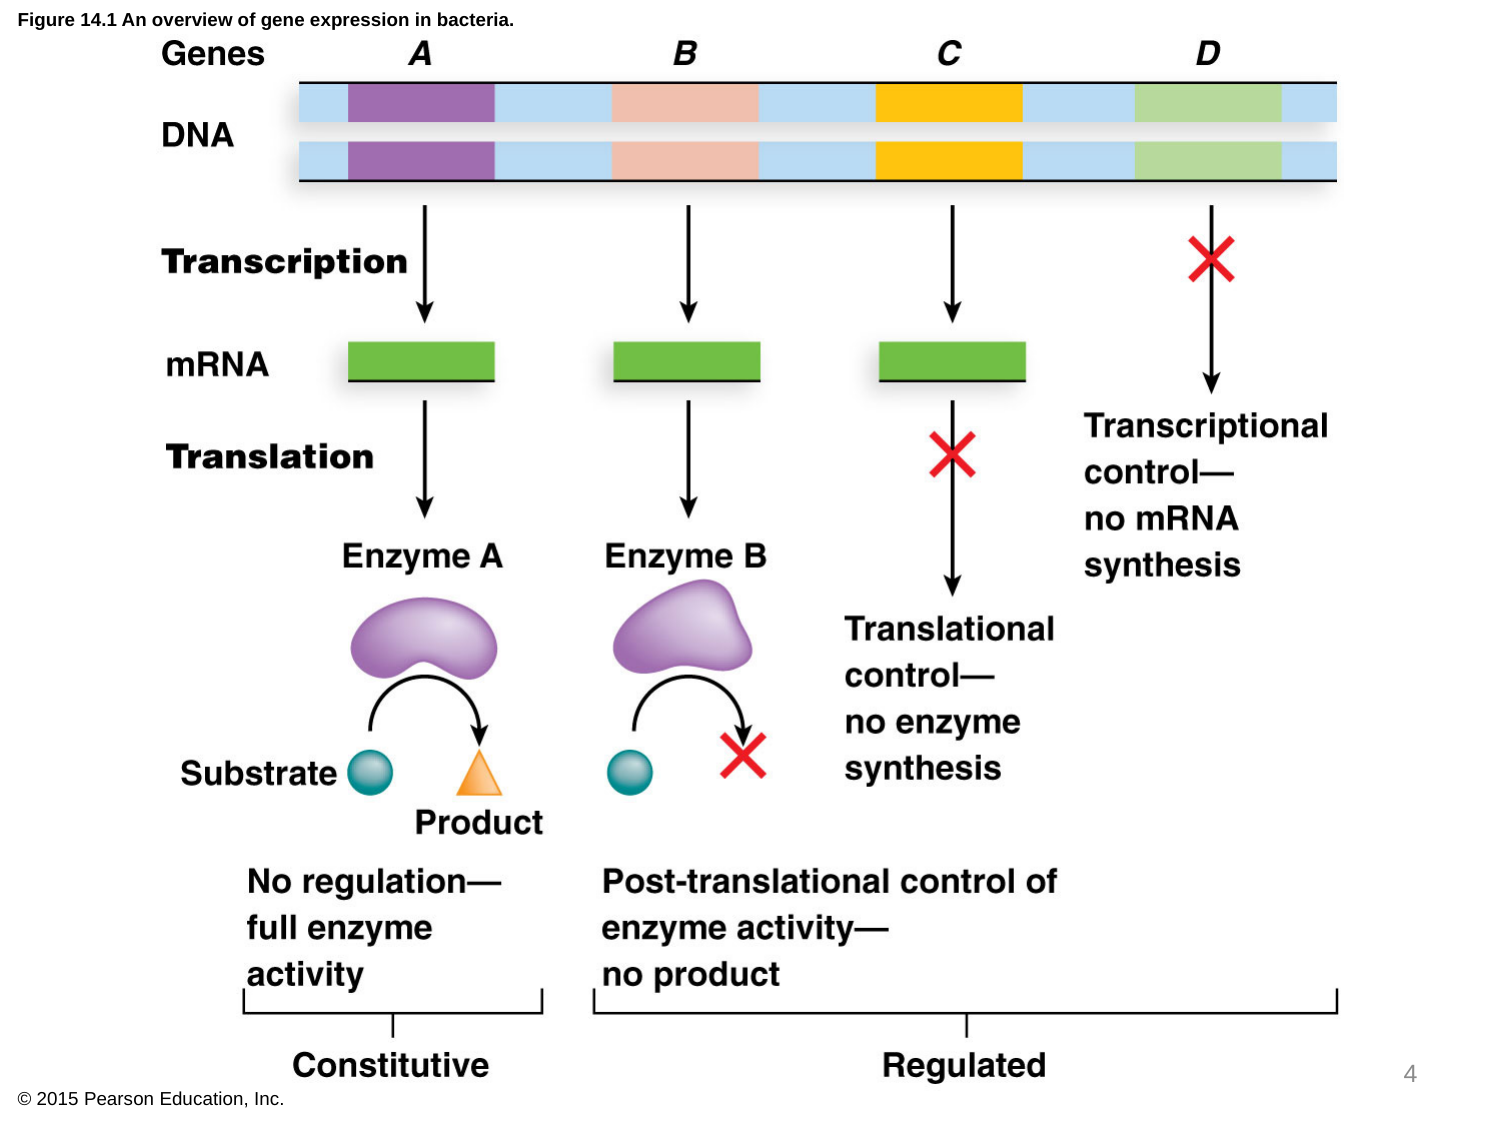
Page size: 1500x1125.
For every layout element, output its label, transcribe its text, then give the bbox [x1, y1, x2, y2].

footer © 2015 Pearson Education, Inc. [2, 1079, 509, 1121]
title Figure 14.1 An overview of gene expression in bacteria. [2, 2, 1493, 66]
picture [156, 34, 1344, 1091]
